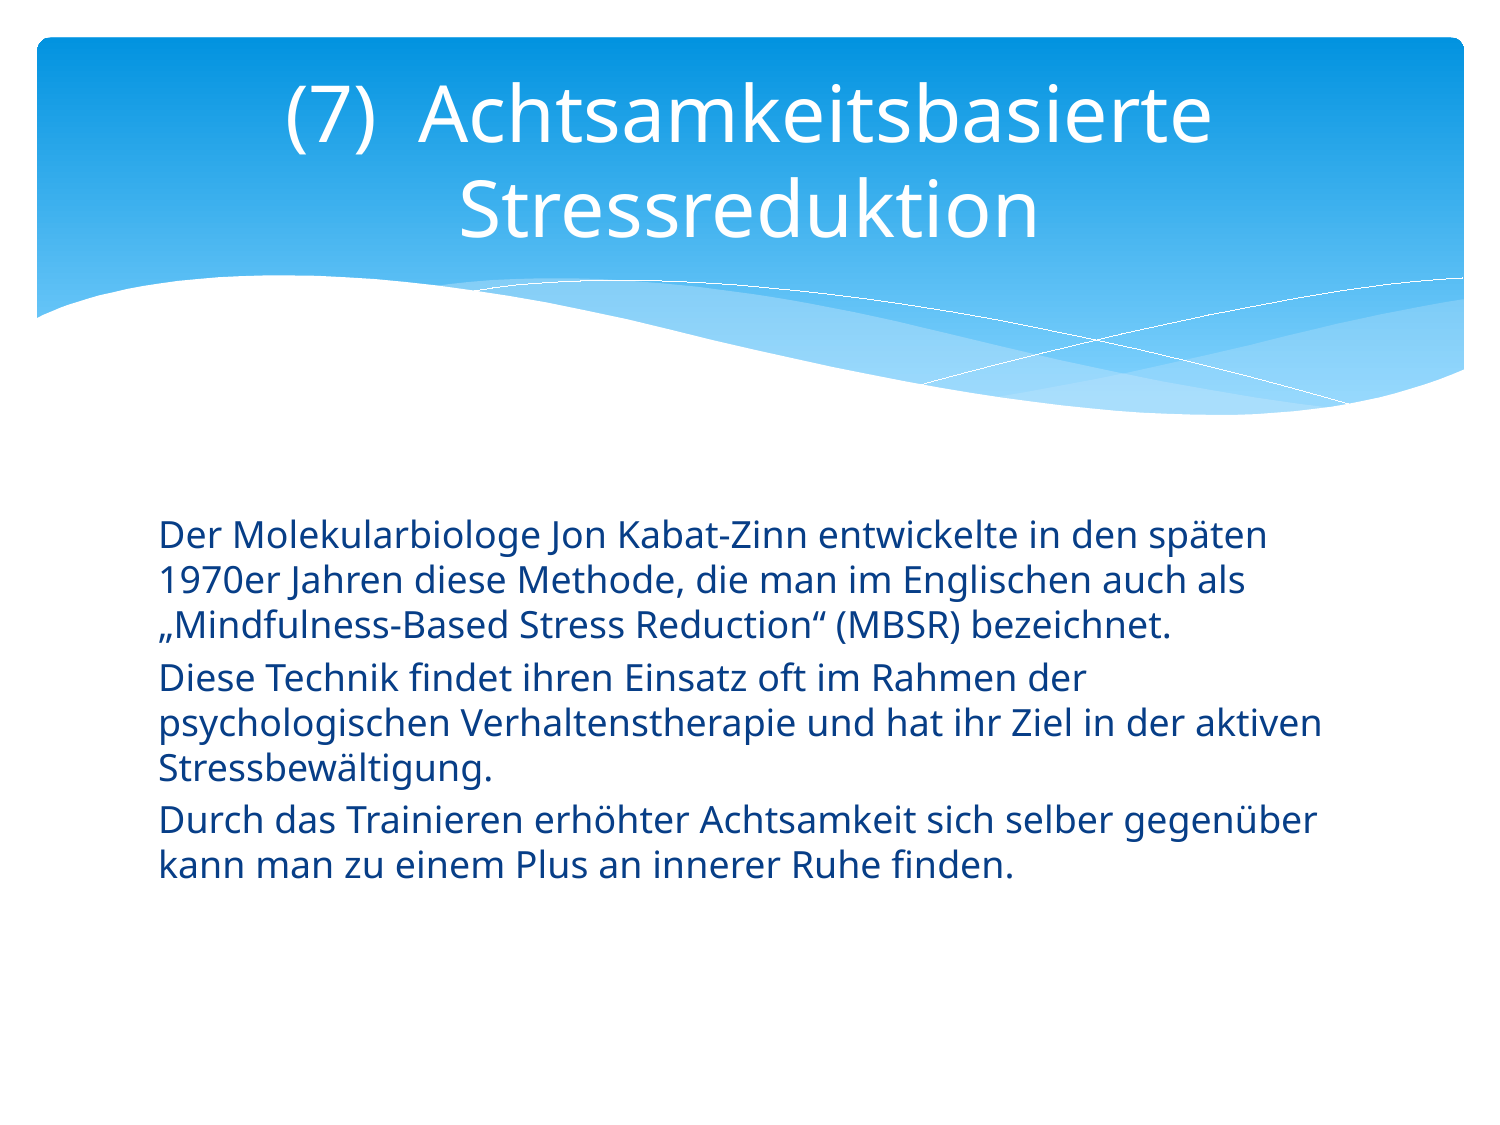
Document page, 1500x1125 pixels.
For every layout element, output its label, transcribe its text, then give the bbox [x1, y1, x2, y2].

list Der Molekularbiologe Jon Kabat-Zinn entwickelte in den späten 1970er Jahren diese Methode, die man im Englischen auch als „Mindfulness-Based Stress Reduction“ (MBSR) bezeichnet. Diese Technik findet ihren Einsatz oft im Rahmen der psychologischen Verhaltenstherapie und hat ihr Ziel in der aktiven Stressbewältigung. Durch das Trainieren erhöhter Achtsamkeit sich selber gegenüber kann man zu einem Plus an innerer Ruhe finden. [143, 503, 1359, 1005]
title (7) Achtsamkeitsbasierte Stressreduktion [75, 55, 1425, 261]
